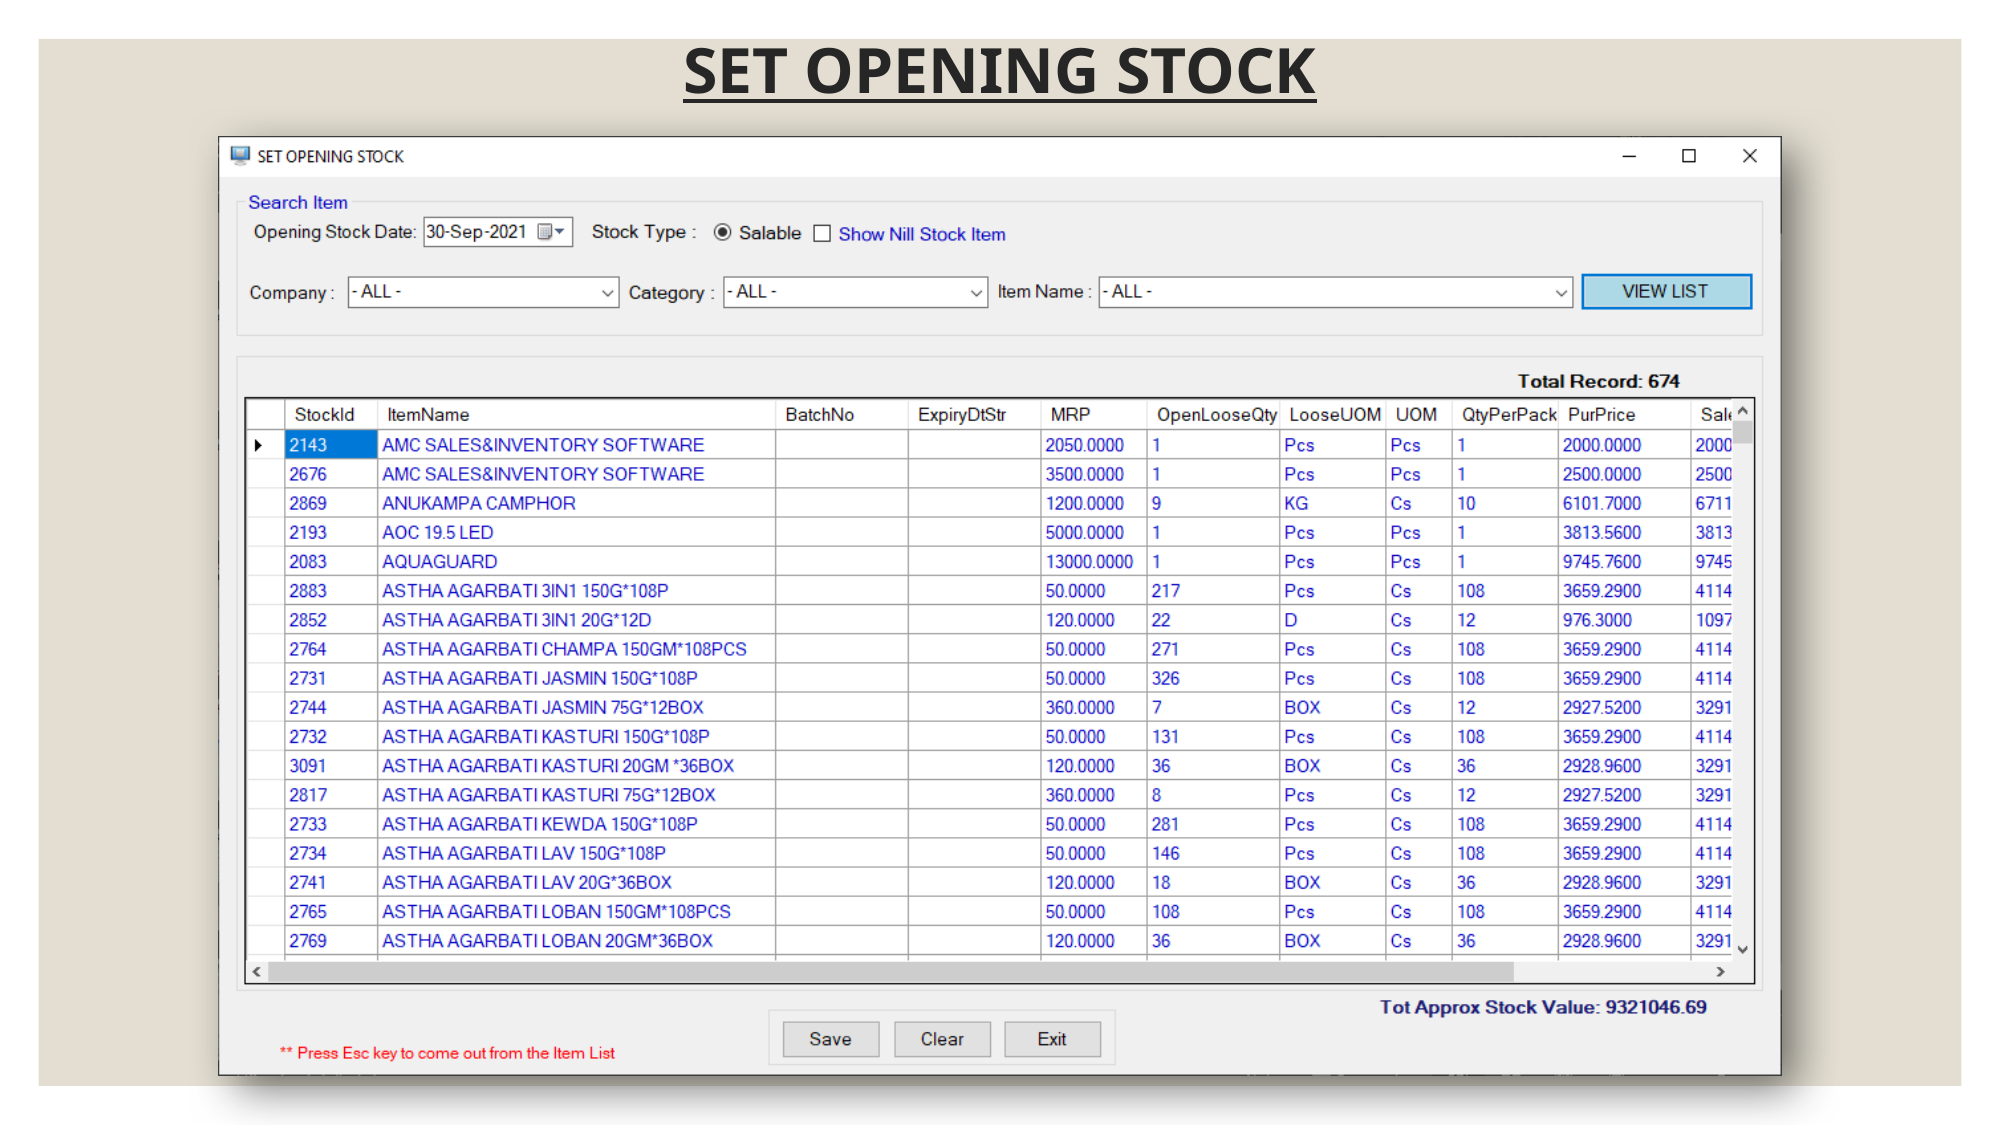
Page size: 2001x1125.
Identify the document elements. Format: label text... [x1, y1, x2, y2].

title SET OPENING STOCK [192, 11, 1808, 137]
picture [218, 136, 1782, 1076]
